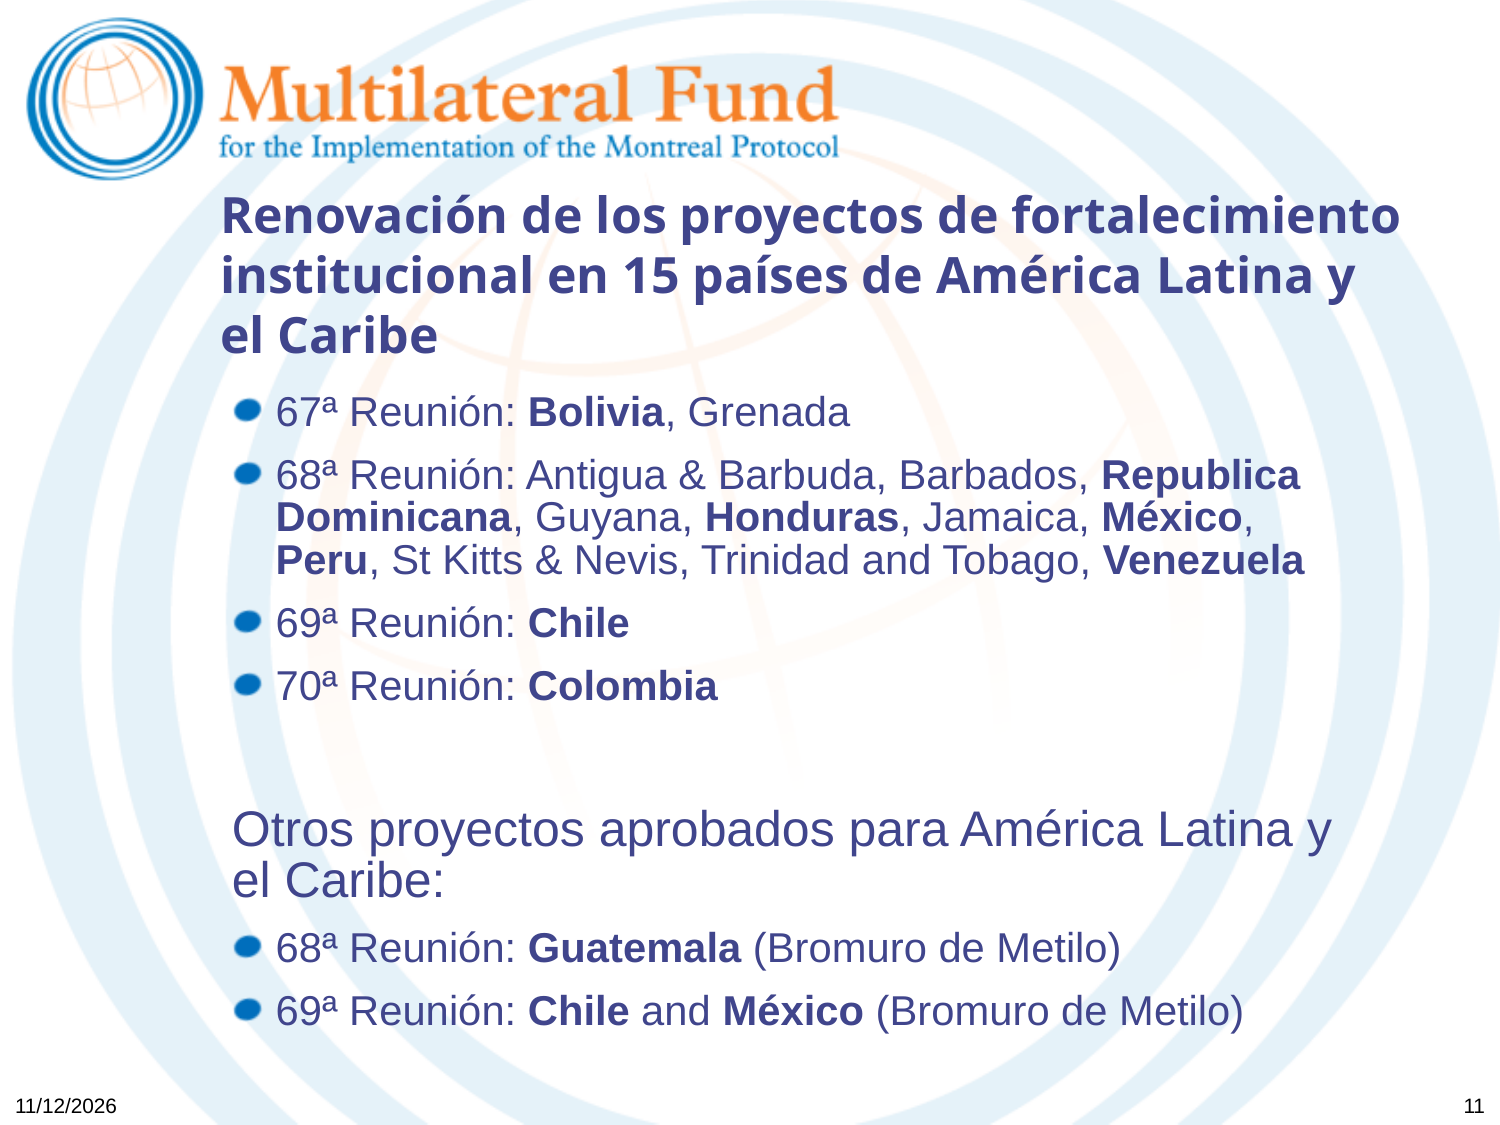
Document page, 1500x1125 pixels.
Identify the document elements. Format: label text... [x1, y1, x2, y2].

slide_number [0, 1049, 218, 1125]
list 67ª Reunión: Bolivia, Grenada 68ª Reunión: Antigua & Barbuda, Barbados, Republica Dominicana, Guyana, Honduras, Jamaica, México, Peru, St Kitts & Nevis, Trinidad and Tobago, Venezuela 69ª Reunión: Chile 70ª Reunión: Colombia [218, 385, 1365, 729]
picture [231, 931, 265, 961]
title Renovación de los proyectos de fortalecimiento institucional en 15 países de América Latina y el Caribe [206, 172, 1424, 374]
picture [231, 994, 265, 1024]
text_box Otros proyectos aprobados para América Latina y el Caribe: 68ª Reunión: Guatemala (Bromuro de Metilo) 69ª Reunión: Chile and México (Bromuro de Metilo) [218, 798, 1365, 1125]
slide_number 11 [1374, 1049, 1500, 1125]
picture [0, 0, 1500, 1125]
